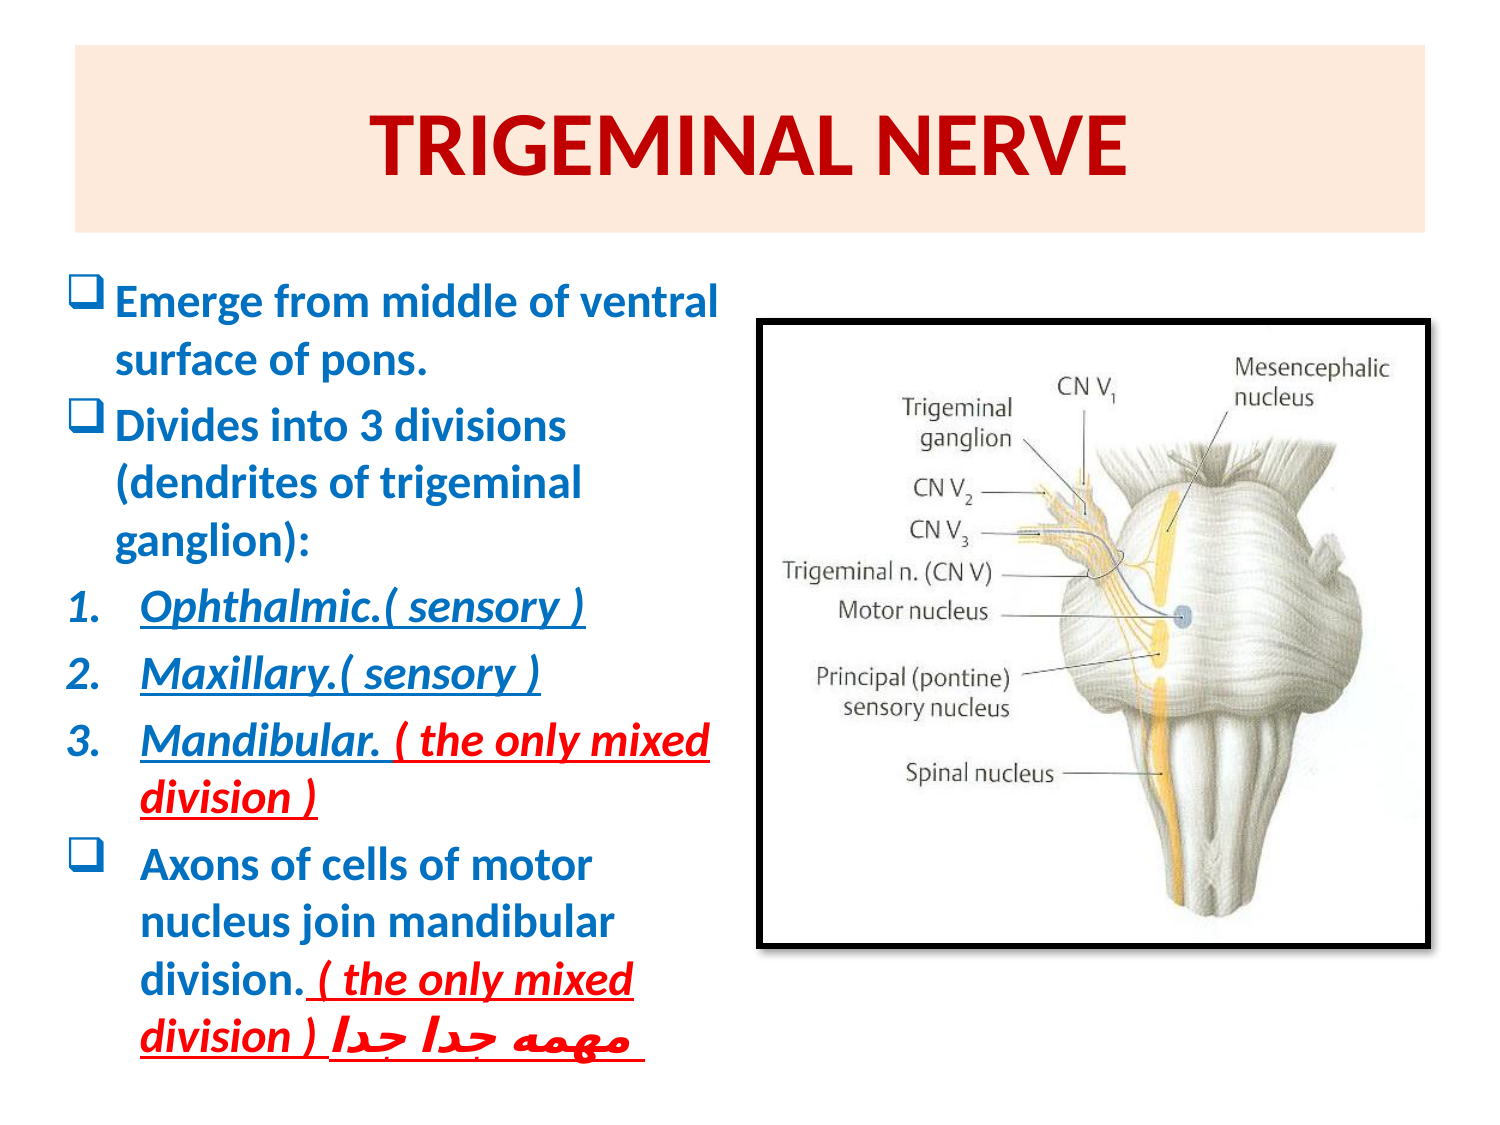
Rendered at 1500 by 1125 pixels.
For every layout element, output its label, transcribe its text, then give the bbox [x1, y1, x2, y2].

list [762, 324, 1426, 943]
list Emerge from middle of ventral surface of pons. Divides into 3 divisions (dendrites of trigeminal ganglion): Ophthalmic.( sensory ) Maxillary.( sensory ) Mandibular. ( the only mixed division ) Axons of cells of motor nucleus join mandibular division. ( the only mixed division ) مهمه جدا جدا [50, 262, 738, 1075]
title TRIGEMINAL NERVE [75, 45, 1425, 233]
